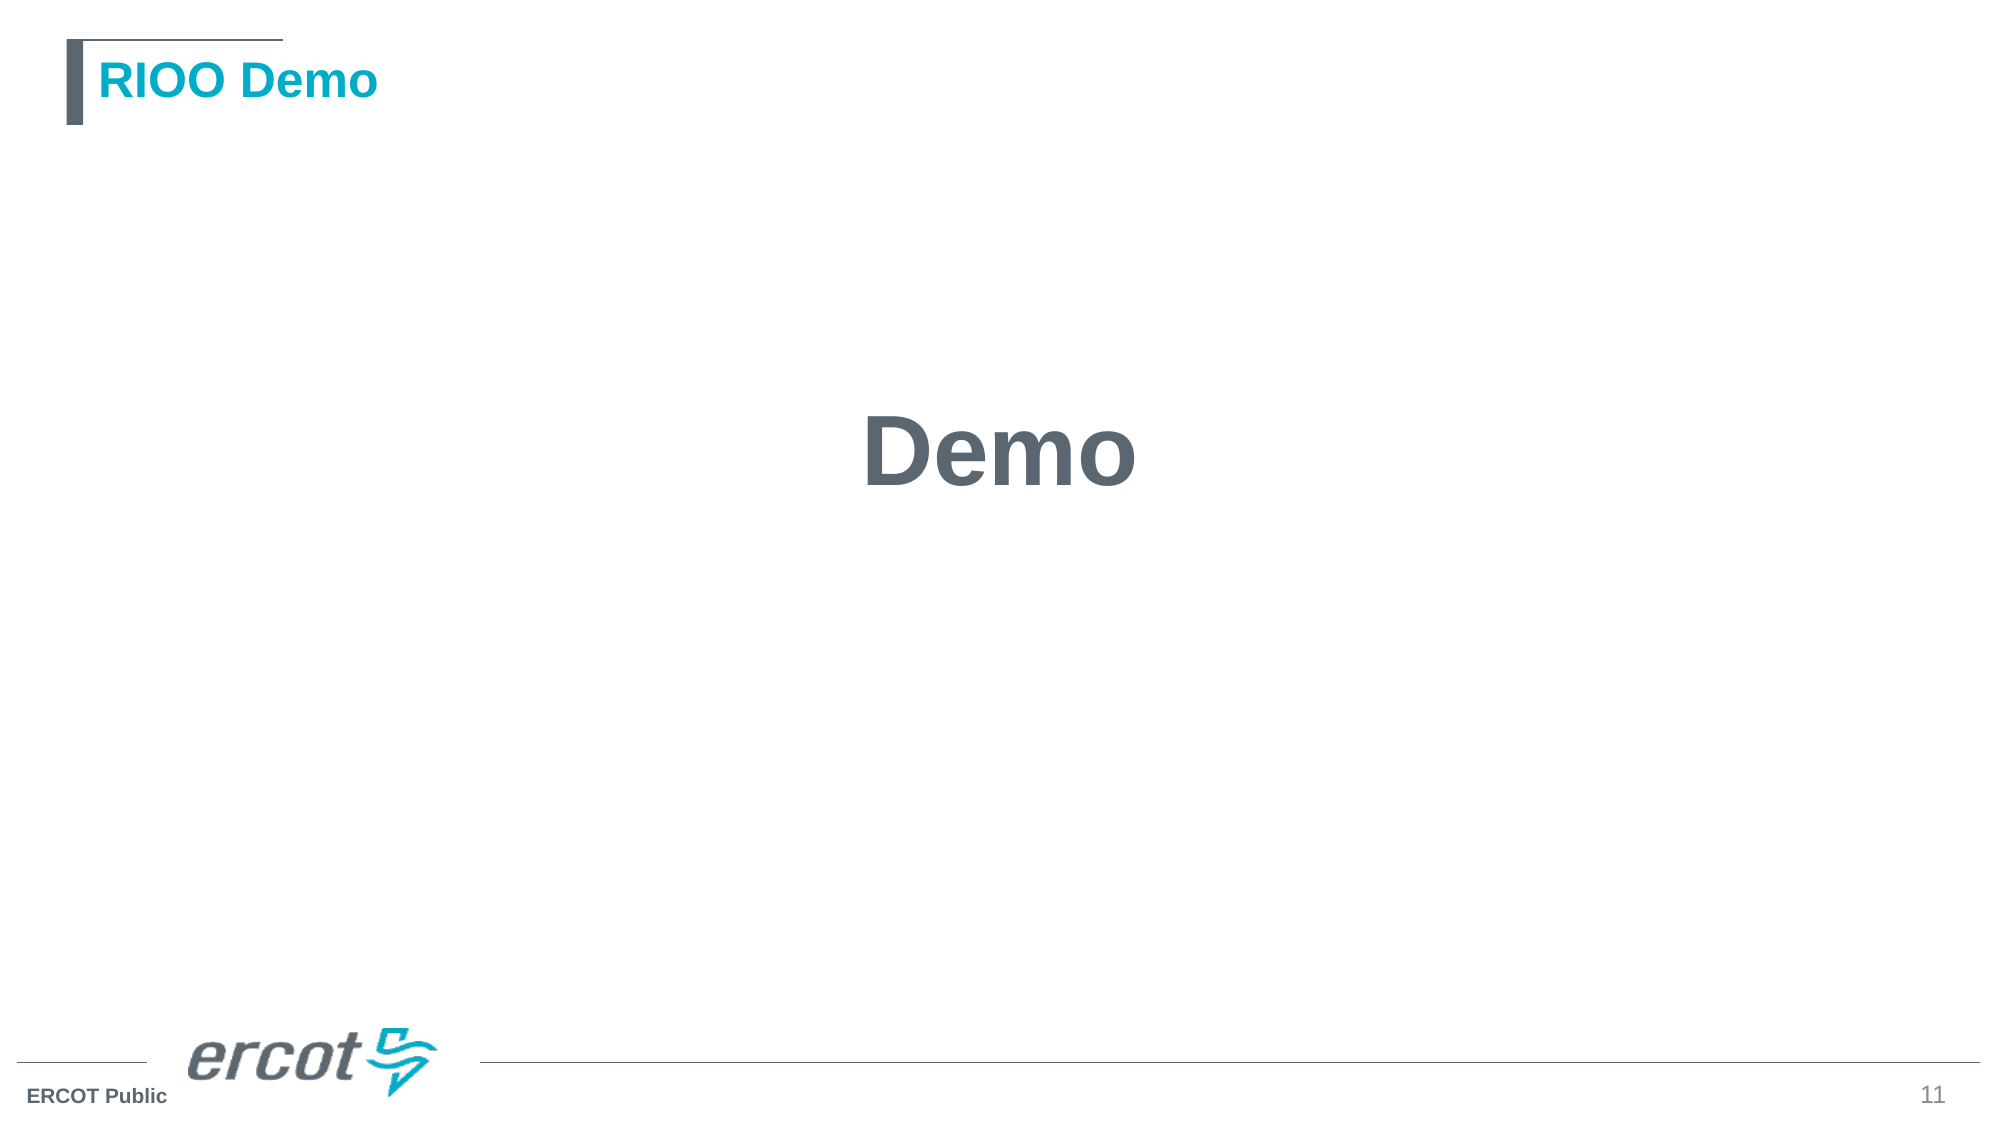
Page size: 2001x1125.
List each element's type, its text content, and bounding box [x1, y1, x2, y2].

list Demo [441, 377, 1559, 748]
title RIOO Demo [83, 39, 1934, 154]
picture [183, 1024, 442, 1100]
slide_number 11 [1883, 1076, 1984, 1112]
